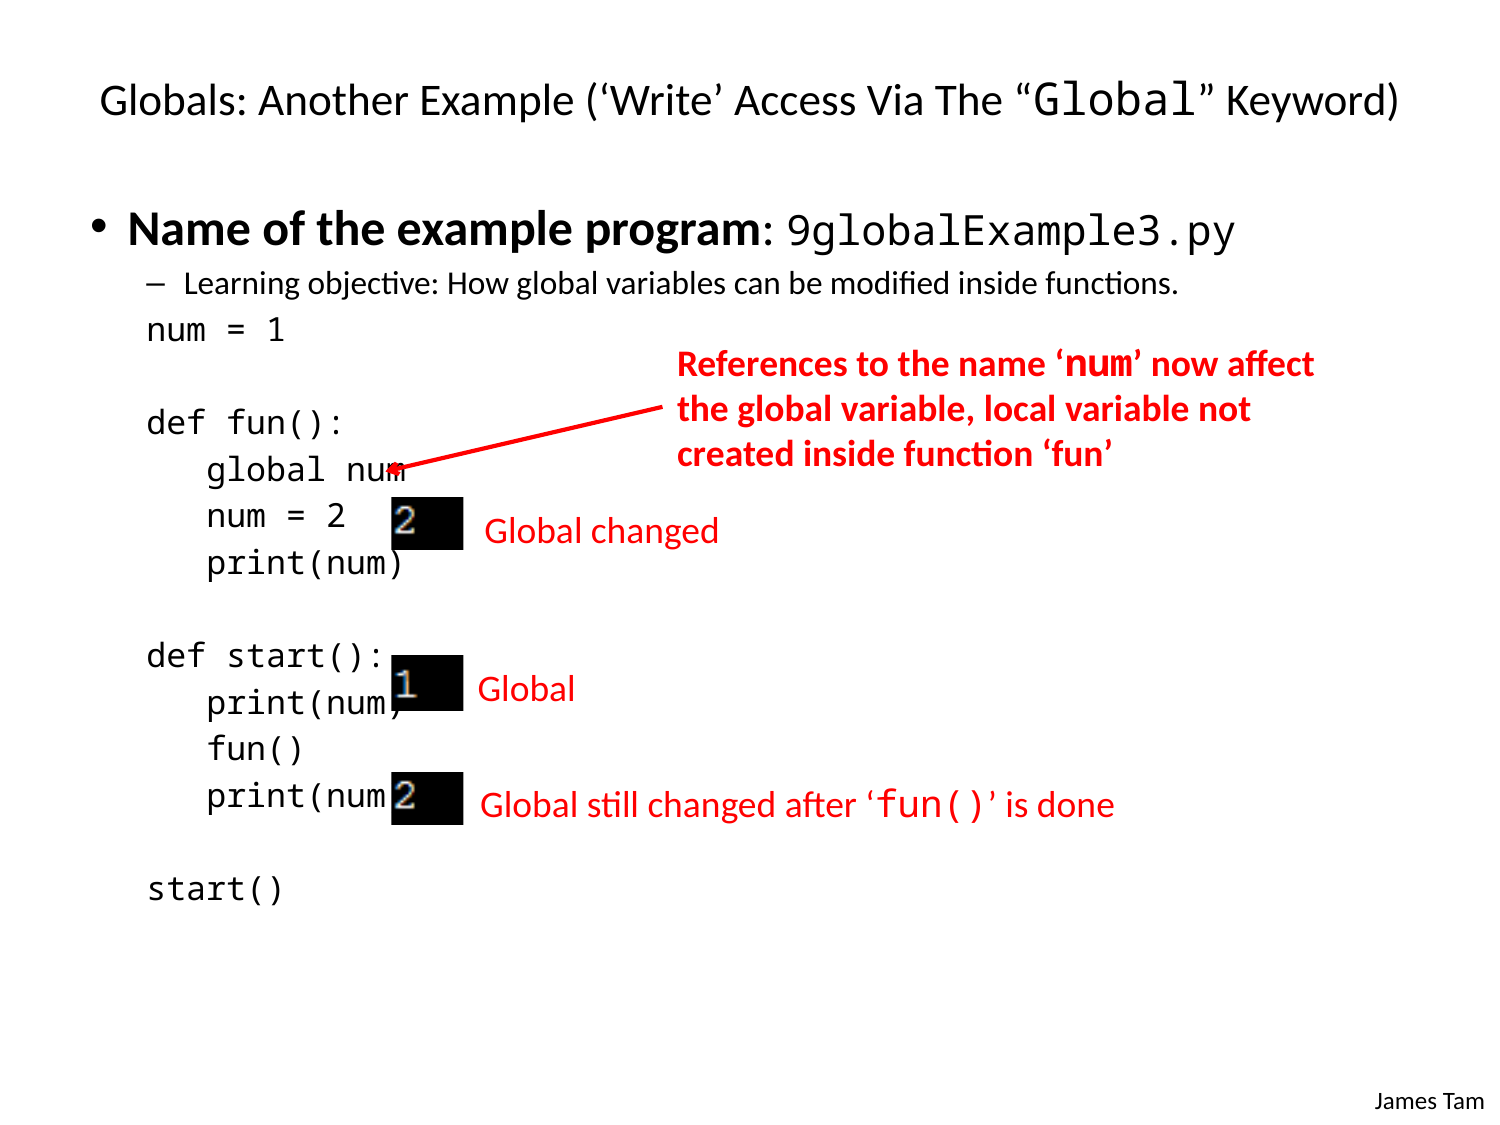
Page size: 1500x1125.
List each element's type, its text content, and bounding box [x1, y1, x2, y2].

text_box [385, 331, 1351, 484]
title Globals: Another Example (‘Write’ Access Via The “Global” Keyword) [75, 45, 1425, 150]
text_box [391, 772, 1138, 834]
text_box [391, 655, 651, 717]
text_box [391, 497, 751, 560]
list Name of the example program: 9globalExample3.py Learning objective: How global variables can be modified inside functions. num = 1 def fun(): global num num = 2 print(num) def start(): print(num) fun() print(num) start() [75, 187, 1425, 1075]
